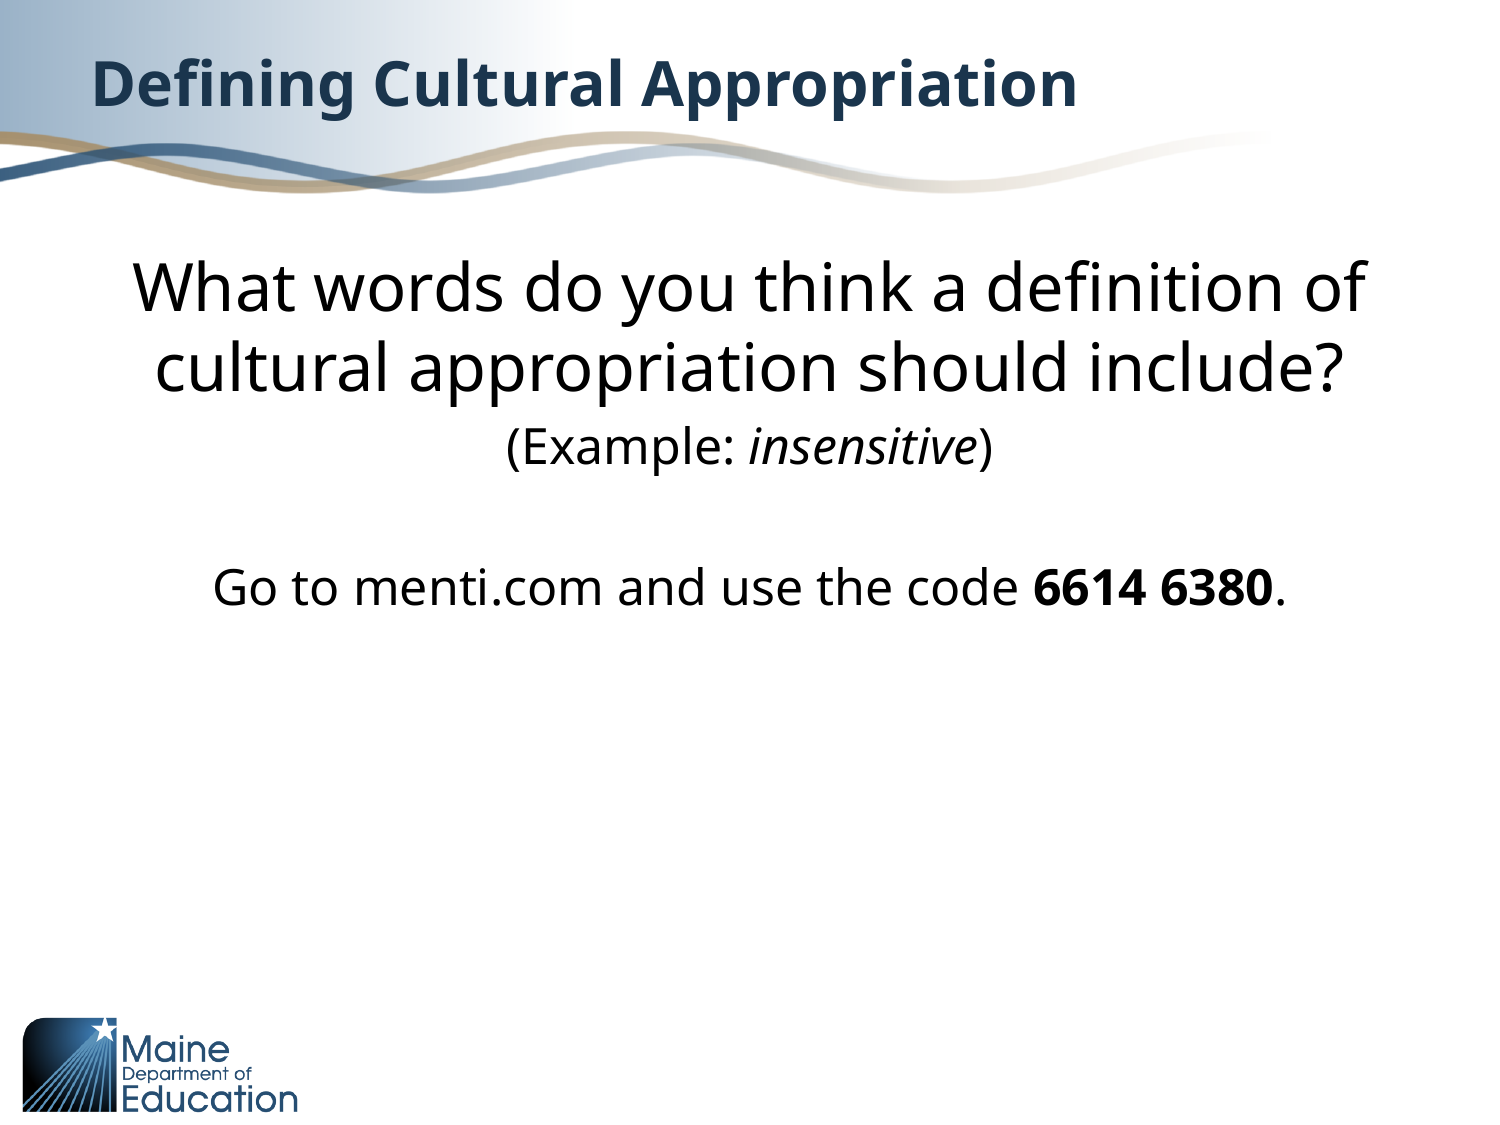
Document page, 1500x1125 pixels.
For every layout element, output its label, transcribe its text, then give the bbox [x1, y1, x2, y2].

picture [0, 0, 1500, 1125]
list What words do you think a definition of cultural appropriation should include? (Example: insensitive) Go to menti.com and use the code 6614 6380. [75, 237, 1425, 980]
title Defining Cultural Appropriation [75, 12, 1425, 150]
